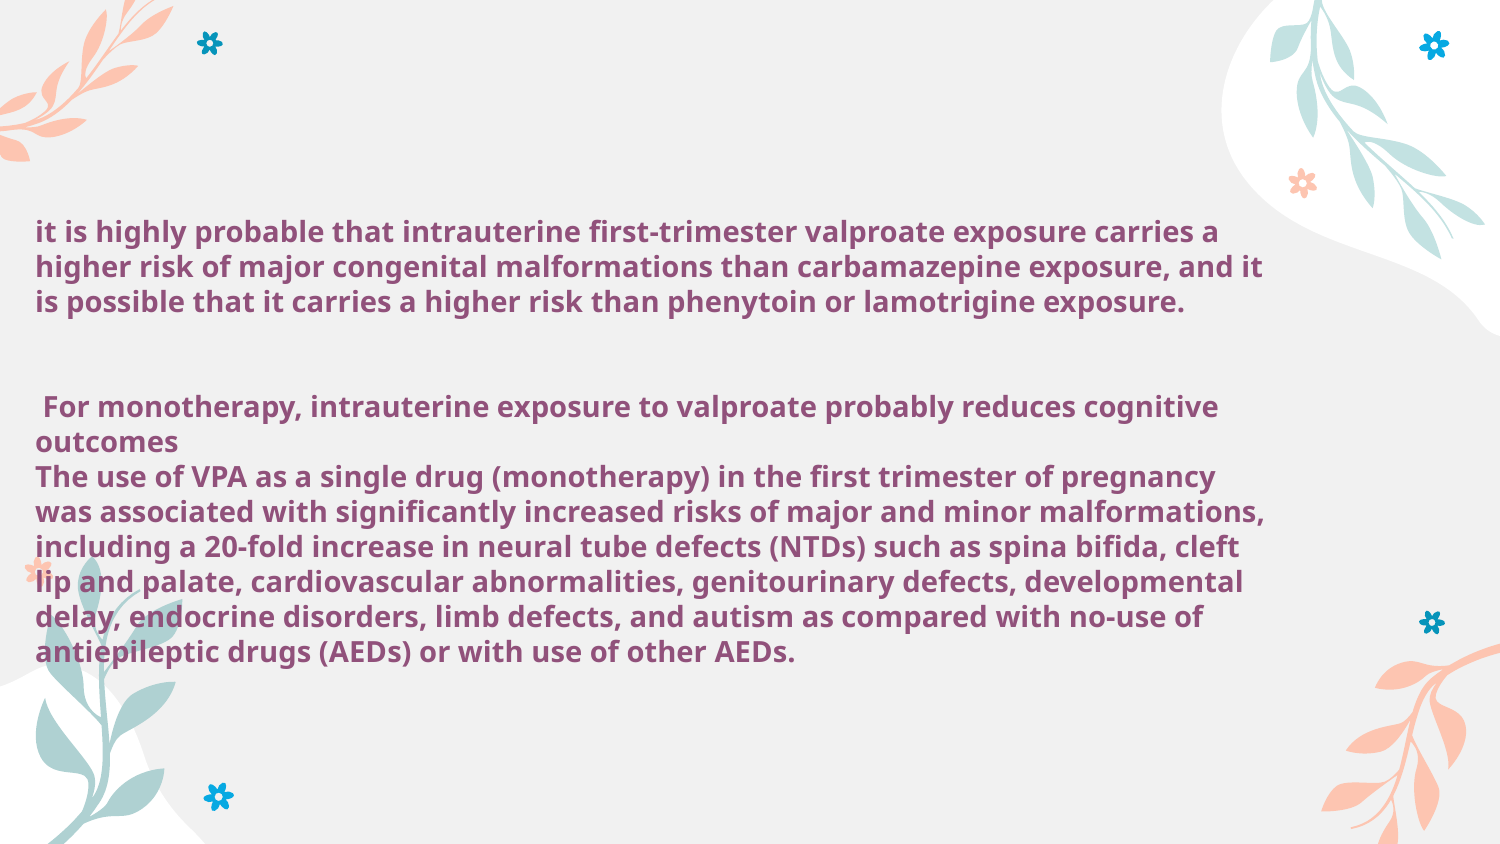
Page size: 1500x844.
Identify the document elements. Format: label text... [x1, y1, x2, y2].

title it is highly probable that intrauterine first-trimester valproate exposure carries a higher risk of major congenital malformations than carbamazepine exposure, and it is possible that it carries a higher risk than phenytoin or lamotrigine exposure. For monotherapy, intrauterine exposure to valproate probably reduces cognitive outcomes The use of VPA as a single drug (monotherapy) in the first trimester of pregnancy was associated with significantly increased risks of major and minor malformations, including a 20-fold increase in neural tube defects (NTDs) such as spina bifida, cleft lip and palate, cardiovascular abnormalities, genitourinary defects, developmental delay, endocrine disorders, limb defects, and autism as compared with no-use of antiepileptic drugs (AEDs) or with use of other AEDs. [20, 198, 1284, 621]
text_box [35, 621, 180, 844]
text_box [1270, 0, 1486, 260]
text_box [1288, 168, 1317, 199]
